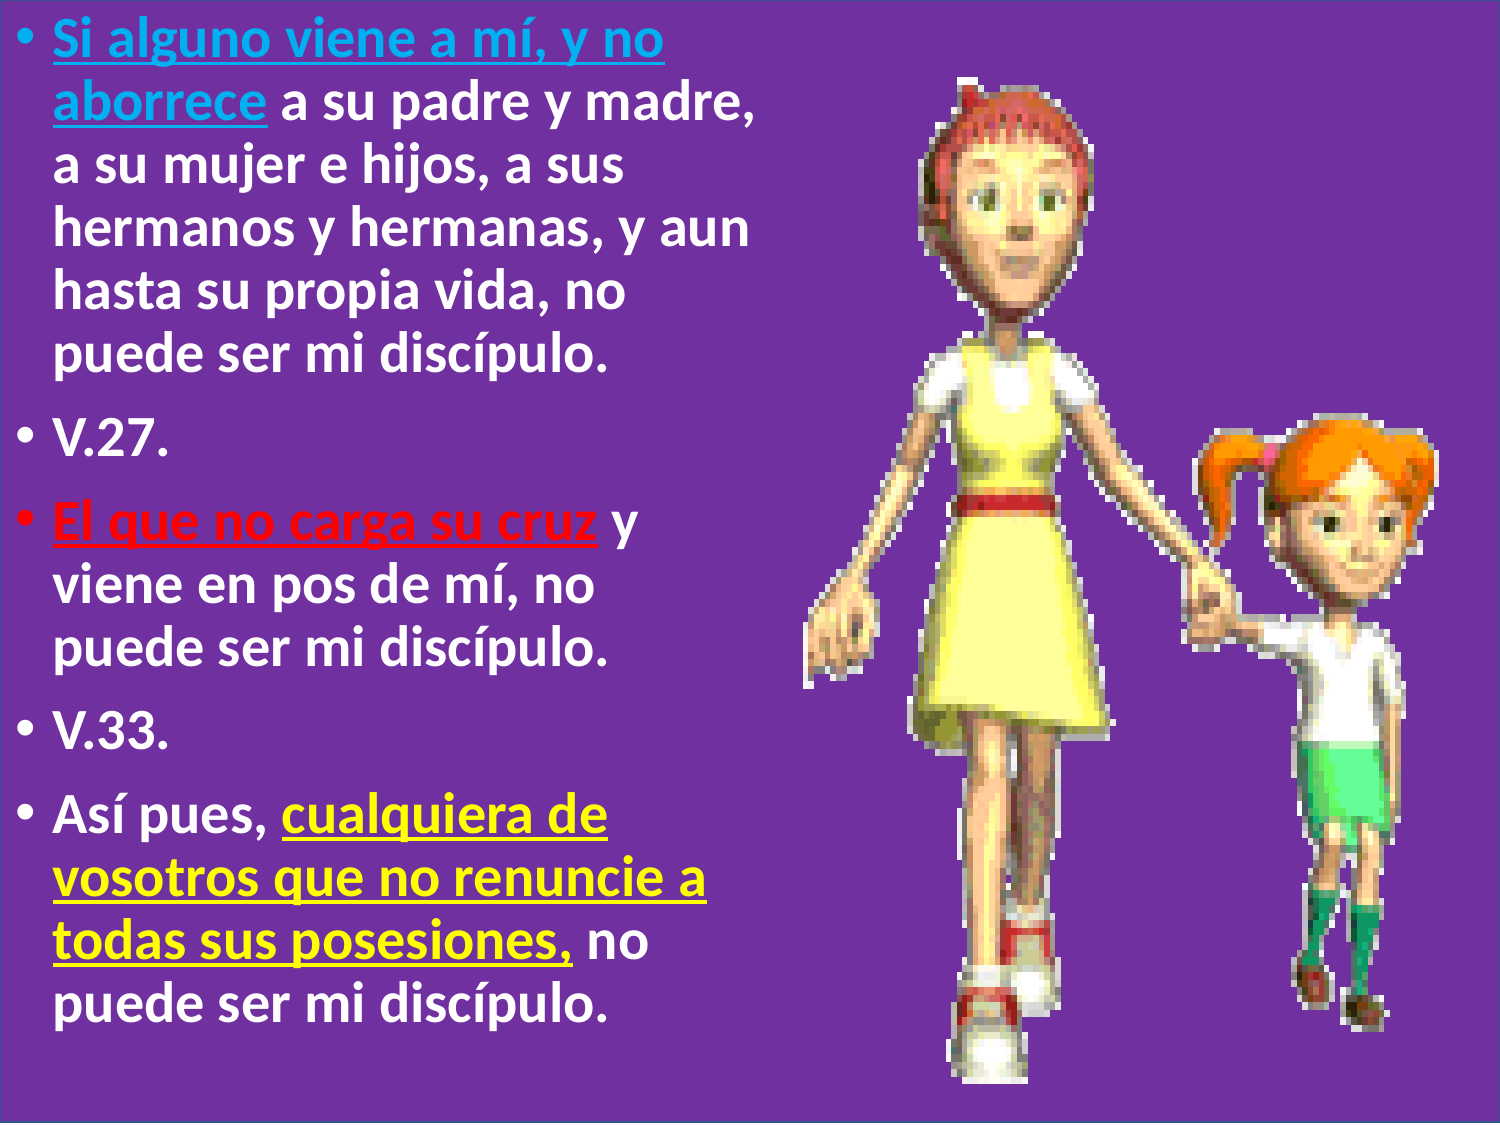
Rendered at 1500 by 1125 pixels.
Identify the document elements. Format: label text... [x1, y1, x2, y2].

list Si alguno viene a mí, y no aborrece a su padre y madre, a su mujer e hijos, a sus hermanos y hermanas, y aun hasta su propia vida, no puede ser mi discípulo. V.27. El que no carga su cruz y viene en pos de mí, no puede ser mi discípulo. V.33. Así pues, cualquiera de vosotros que no renuncie a todas sus posesiones, no puede ser mi discípulo. [0, 0, 777, 1122]
picture [776, 3, 1500, 1122]
